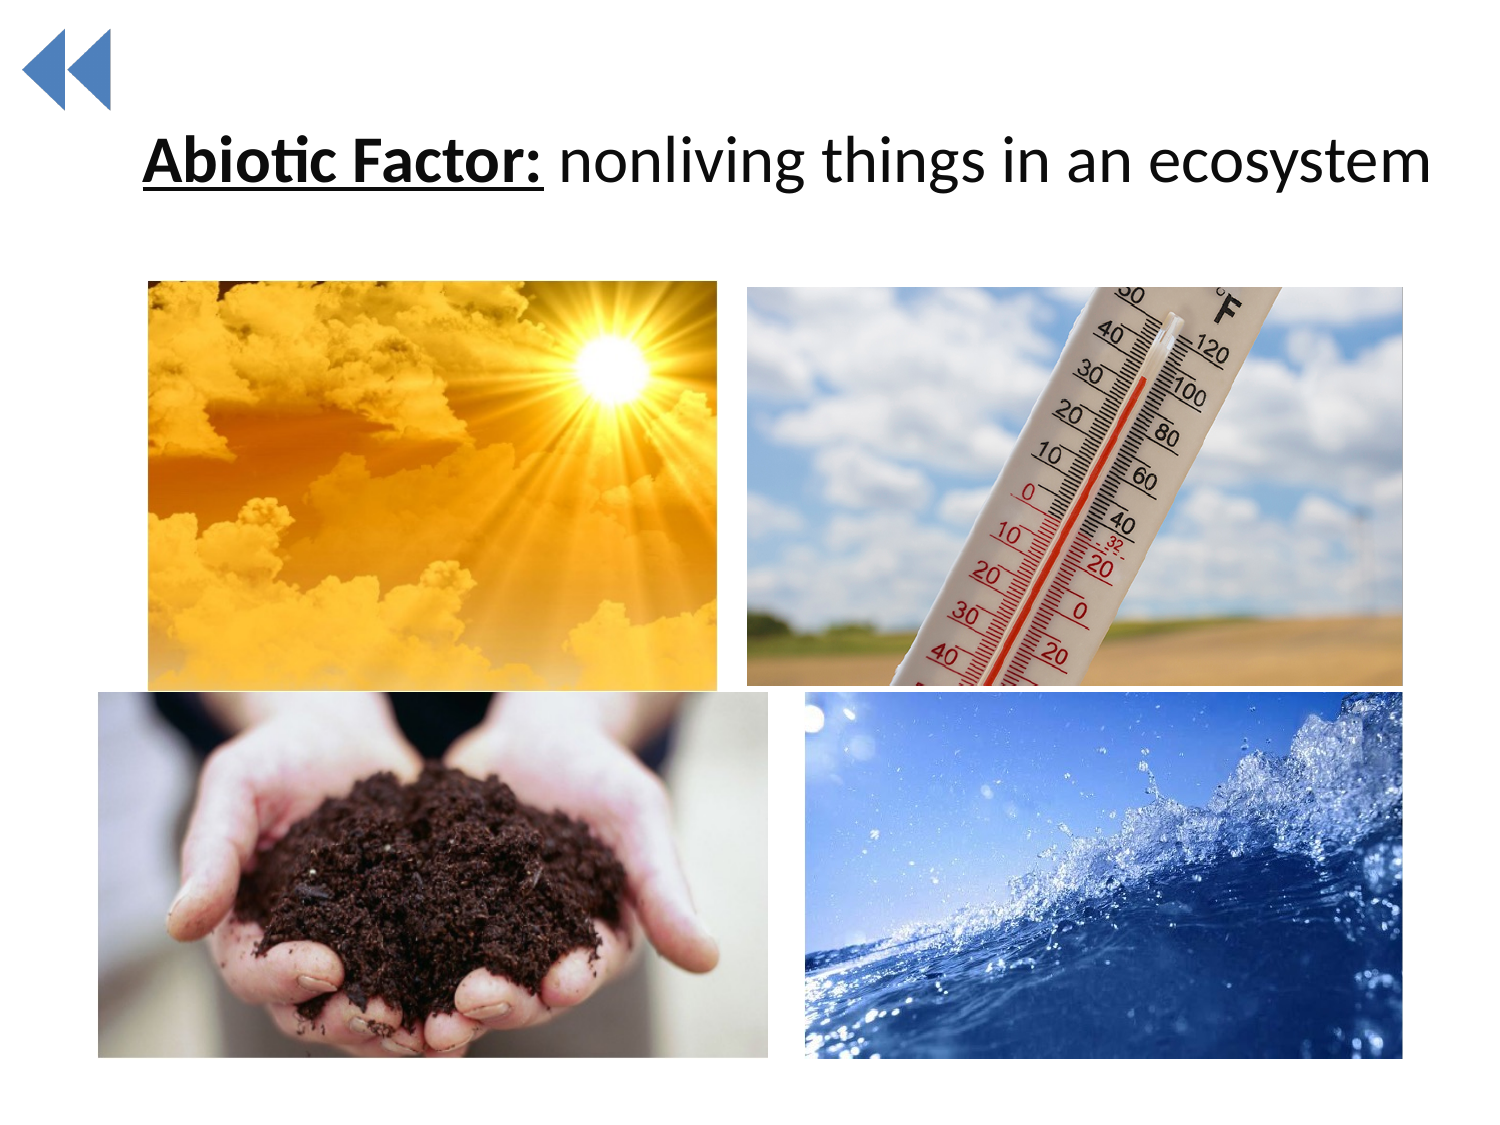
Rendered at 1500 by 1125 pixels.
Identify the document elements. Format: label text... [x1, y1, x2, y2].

text_box [0, 0, 140, 140]
picture [804, 691, 1403, 1059]
picture [746, 287, 1403, 686]
text_box Abiotic Factor: nonliving things in an ecosystem [114, 96, 1462, 279]
picture [97, 280, 768, 1059]
